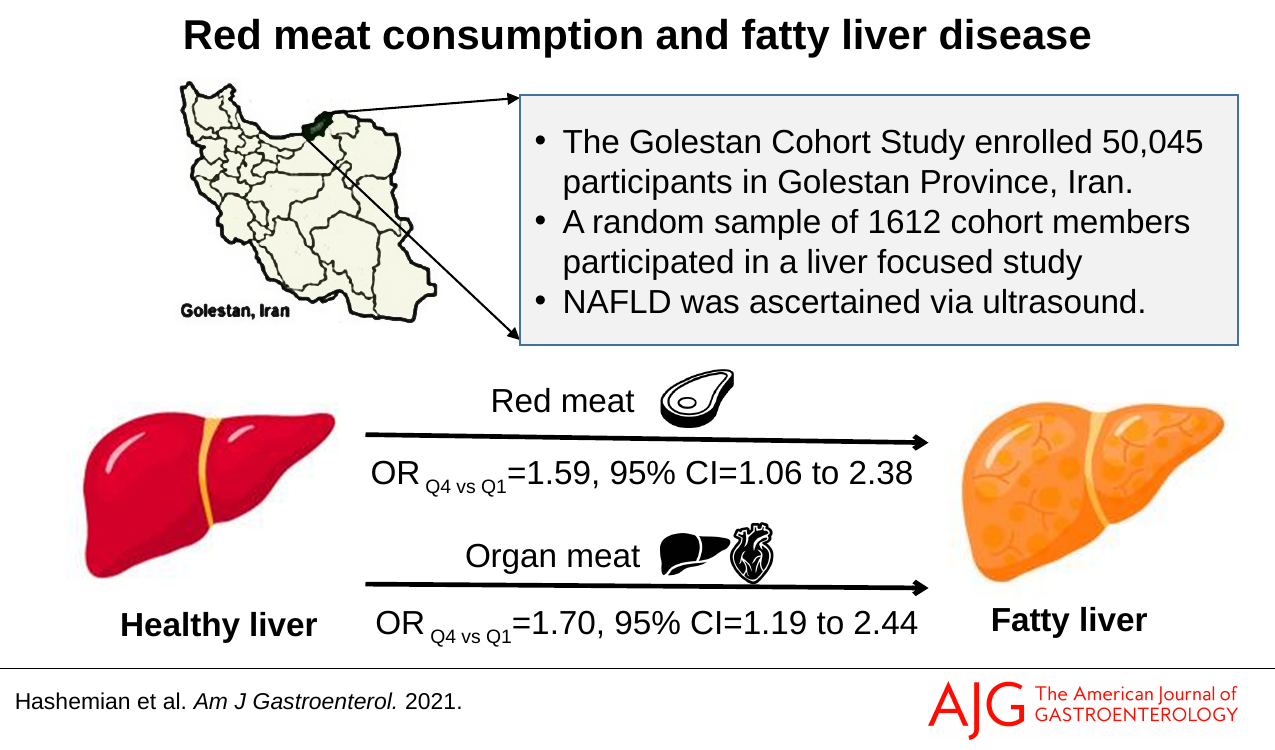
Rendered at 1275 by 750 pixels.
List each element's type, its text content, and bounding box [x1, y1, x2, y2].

text_box Organ meat [450, 527, 656, 582]
text_box OR Q4 vs Q1=1.59, 95% CI=1.06 to 2.38 [356, 444, 937, 505]
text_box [365, 434, 629, 443]
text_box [787, 584, 929, 588]
picture [66, 382, 356, 605]
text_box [765, 434, 929, 443]
text_box OR Q4 vs Q1=1.70, 95% CI=1.19 to 2.44 [360, 594, 972, 655]
picture [629, 330, 765, 467]
text_box Red meat [475, 371, 629, 427]
picture [928, 681, 1238, 740]
text_box Fatty liver [976, 600, 1223, 646]
picture [166, 77, 451, 338]
text_box Red meat consumption and fatty liver disease [0, 0, 1275, 65]
text_box Hashemian et al. Am J Gastroenterol. 2021. [0, 679, 901, 722]
picture [656, 515, 787, 593]
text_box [365, 584, 656, 588]
text_box The Golestan Cohort Study enrolled 50,045 participants in Golestan Province, Iran. A random sample of 1612 cohort members participated in a liver focused study NAFLD was ascertained via ultrasound. [519, 94, 1239, 346]
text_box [308, 140, 520, 341]
picture [937, 382, 1239, 600]
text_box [326, 97, 520, 114]
text_box Healthy liver [105, 605, 335, 651]
